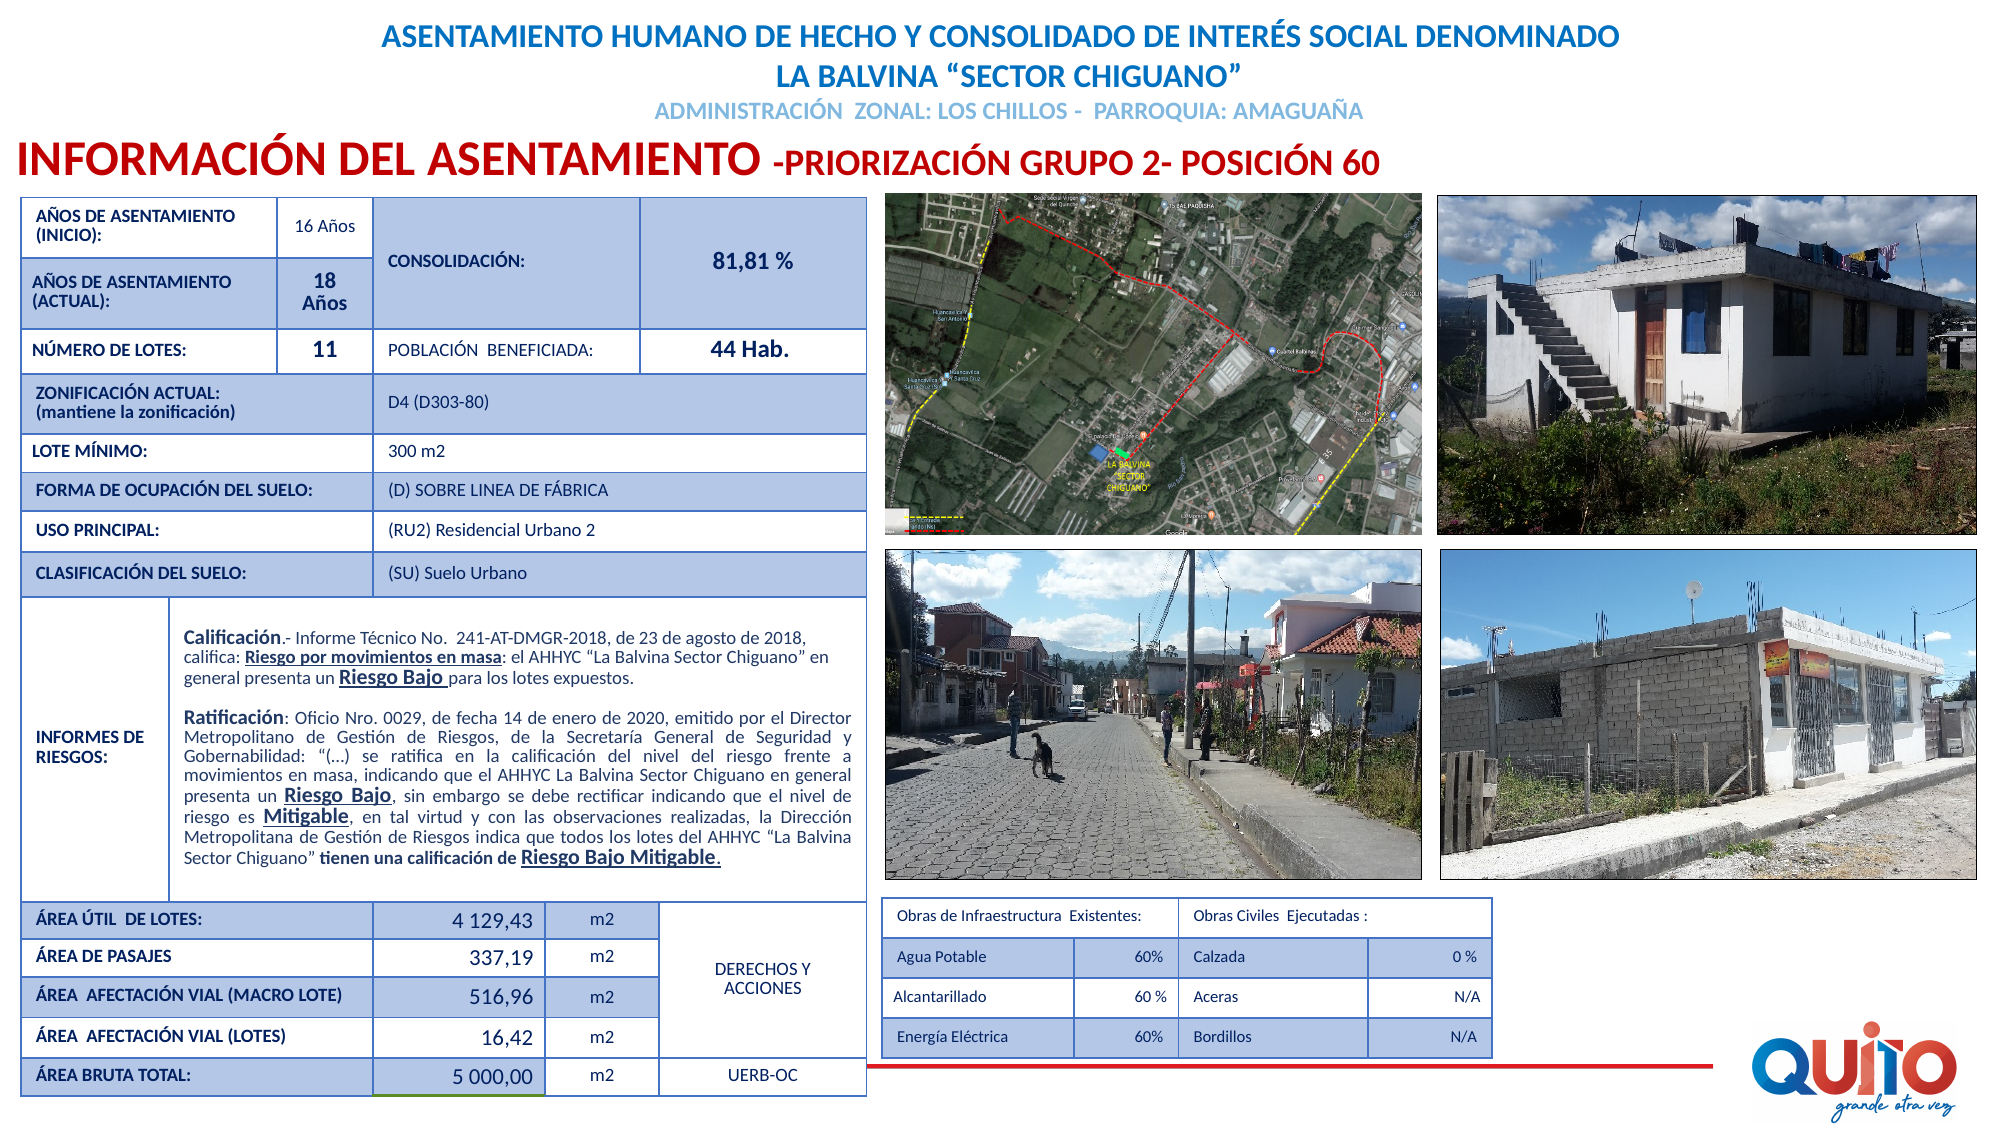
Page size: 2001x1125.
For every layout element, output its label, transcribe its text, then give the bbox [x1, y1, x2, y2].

picture [1440, 549, 1977, 880]
table_header Obras de Infraestructura Existentes: [883, 899, 1178, 937]
table_cell 60% [1075, 1019, 1178, 1051]
table_cell Calificación.- Informe Técnico No. 241-AT-DMGR-2018, de 23 de agosto de 2018, califica: Riesgo por movimientos en masa: el AHHYC “La Balvina Sector Chiguano” en general presenta un Riesgo Bajo para los lotes expuestos. Ratificación: Oficio Nro. 0029, de fecha 14 de enero de 2020, emitido por el Director Metropolitano de Gestión de Riesgos, de la Secretaría General de Seguridad y Gobernabilidad: “(…) se ratifica en la calificación del nivel del riesgo frente a movimientos en masa, indicando que el AHHYC La Balvina Sector Chiguano en general presenta un Riesgo Bajo, sin embargo se debe rectificar indicando que el nivel de riesgo es Mitigable, en tal virtud y con las observaciones realizadas, la Dirección Metropolitana de Gestión de Riesgos indica que todos los lotes del AHHYC “La Balvina Sector Chiguano” tienen una calificación de Riesgo Bajo Mitigable. [170, 598, 866, 901]
table_cell POBLACIÓN BENEFICIADA: [374, 330, 639, 373]
table_cell ÁREA BRUTA TOTAL: [22, 1059, 57, 1095]
table_cell N/A [1369, 979, 1491, 1017]
table_cell FORMA DE OCUPACIÓN DEL SUELO: [22, 473, 372, 510]
table_cell 300 m2 [374, 435, 866, 472]
table_cell LOTE MÍNIMO: [22, 435, 372, 472]
table_header 16 Años [278, 198, 372, 257]
table_cell 0 % [1369, 939, 1491, 977]
table_cell USO PRINCIPAL: [22, 512, 372, 551]
text_box ADMINISTRACIÓN ZONAL: LOS CHILLOS - PARROQUIA: AMAGUAÑA [559, 87, 1460, 132]
table_cell Agua Potable [883, 939, 1073, 977]
table_cell 516,96 [374, 978, 544, 1017]
table_cell m2 [546, 940, 658, 976]
table_cell N/A [1369, 1019, 1491, 1051]
text_box INFORMACIÓN DEL ASENTAMIENTO -PRIORIZACIÓN GRUPO 2- POSICIÓN 60 [2, 117, 1545, 193]
table_cell 18 Años [278, 259, 372, 328]
table_cell ÁREA AFECTACIÓN VIAL (LOTES) [22, 1018, 372, 1057]
table_cell 60% [1075, 939, 1178, 977]
table_header Obras Civiles Ejecutadas : [1179, 899, 1491, 937]
table_cell m2 [546, 978, 658, 1017]
table_cell Bordillos [1179, 1019, 1367, 1051]
table_cell 4 129,43 [374, 903, 544, 938]
picture [57, 1051, 1714, 1125]
table_header 81,81 % [641, 198, 866, 328]
table_cell m2 [546, 903, 658, 938]
picture [885, 193, 1422, 535]
table_cell 337,19 [374, 940, 544, 976]
table_cell (SU) Suelo Urbano [374, 553, 866, 596]
table_cell 11 [278, 330, 372, 373]
table_cell CLASIFICACIÓN DEL SUELO: [22, 553, 372, 596]
table_cell 60 % [1075, 979, 1178, 1017]
table_cell 44 Hab. [641, 330, 866, 373]
table_cell (RU2) Residencial Urbano 2 [374, 512, 866, 551]
table_cell ÁREA ÚTIL DE LOTES: [22, 903, 372, 938]
table_cell NÚMERO DE LOTES: [22, 330, 276, 373]
table_cell ÁREA AFECTACIÓN VIAL (MACRO LOTE) [22, 978, 372, 1017]
picture [1752, 1021, 1957, 1124]
table_cell Alcantarillado [883, 979, 1073, 1017]
table_cell Calzada [1179, 939, 1367, 977]
table_cell (D) SOBRE LINEA DE FÁBRICA [374, 473, 866, 510]
table_cell Energía Eléctrica [883, 1019, 1073, 1051]
table_header AÑOS DE ASENTAMIENTO (INICIO): [22, 198, 276, 257]
table_cell INFORMES DE RIESGOS: [22, 598, 168, 901]
table_header CONSOLIDACIÓN: [374, 198, 639, 328]
picture [1437, 195, 1977, 535]
table_cell DERECHOS Y ACCIONES [660, 903, 866, 1051]
text_box ASENTAMIENTO HUMANO DE HECHO Y CONSOLIDADO DE INTERÉS SOCIAL DENOMINADO LA BALVINA “SECTOR CHIGUANO” [287, 6, 1731, 101]
picture [885, 549, 1422, 880]
table_cell m2 [546, 1018, 658, 1051]
table_cell D4 (D303-80) [374, 375, 866, 433]
table_cell Aceras [1179, 979, 1367, 1017]
table_cell AÑOS DE ASENTAMIENTO (ACTUAL): [22, 259, 276, 328]
table_cell 16,42 [374, 1018, 544, 1051]
table_cell ZONIFICACIÓN ACTUAL: (mantiene la zonificación) [22, 375, 372, 433]
table_cell ÁREA DE PASAJES [22, 940, 372, 976]
